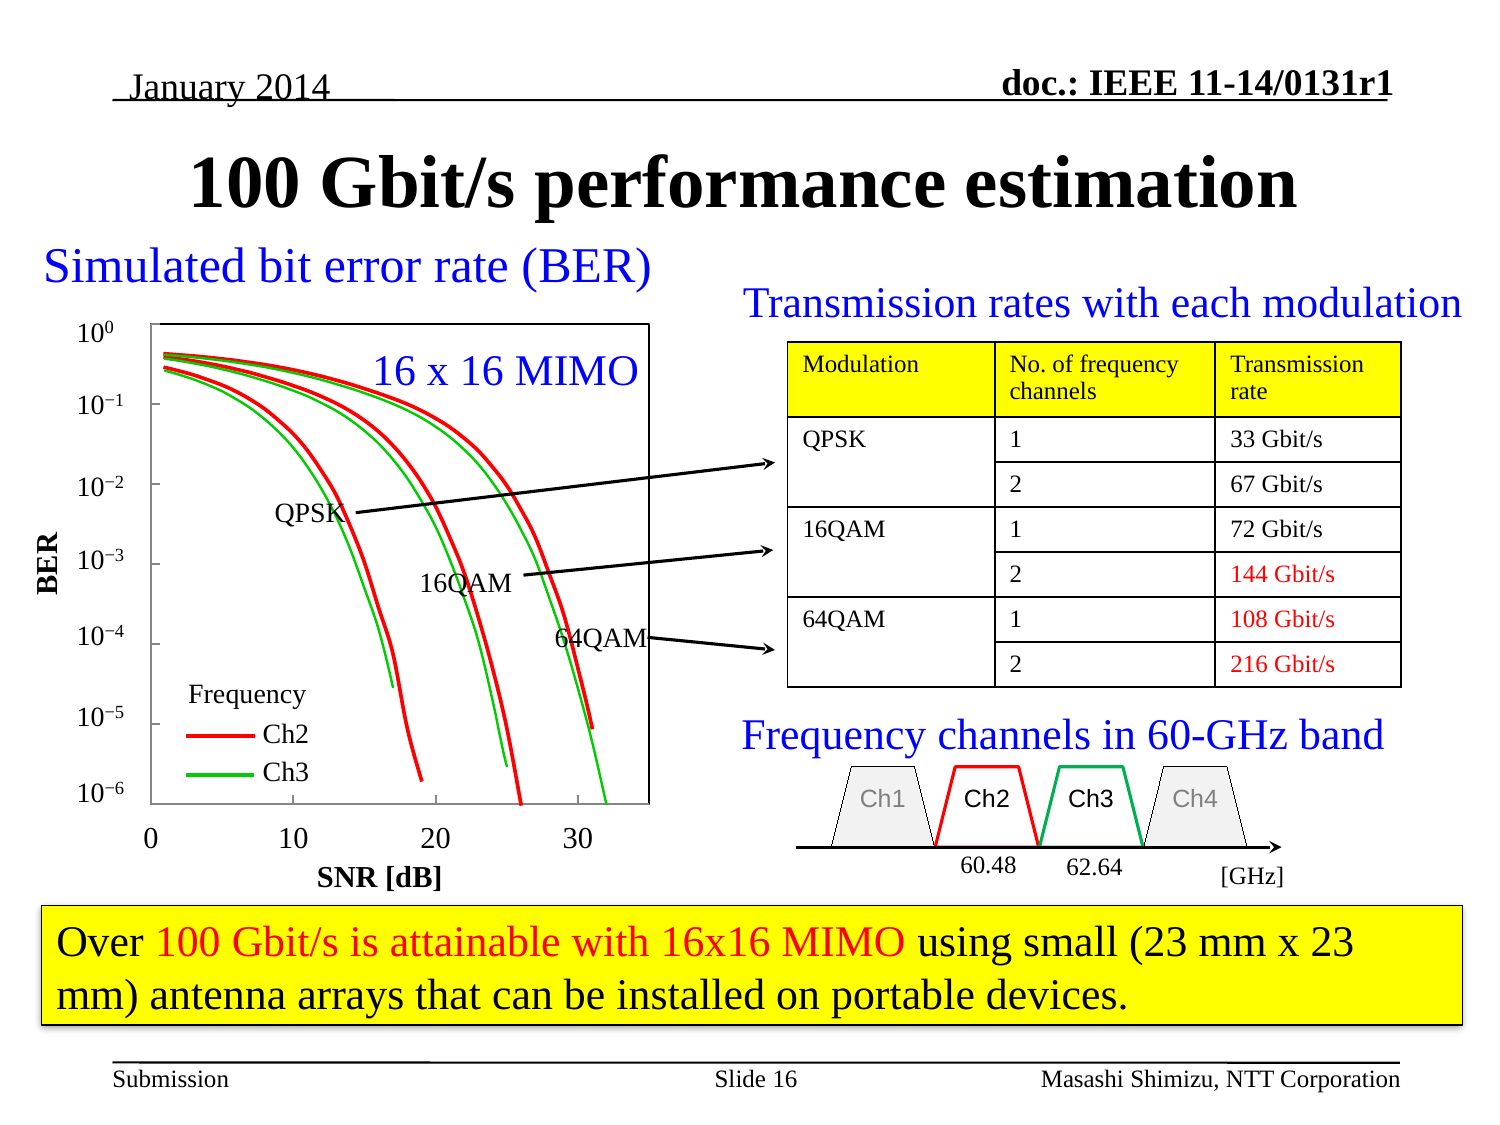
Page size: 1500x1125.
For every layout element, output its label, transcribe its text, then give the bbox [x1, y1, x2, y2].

table_cell 67 Gbit/s [1216, 463, 1400, 506]
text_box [524, 549, 774, 576]
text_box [357, 462, 776, 513]
table_cell 1 [996, 418, 1214, 461]
table_cell 33 Gbit/s [1216, 418, 1400, 461]
slide_number Slide 16 [712, 1061, 800, 1123]
table_cell 1 [996, 598, 1214, 641]
footer Masashi Shimizu, NTT Corporation [878, 1061, 1402, 1093]
table_cell 64QAM [788, 598, 994, 686]
table_cell 2 [996, 643, 1214, 686]
table_header Modulation [788, 343, 994, 416]
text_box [648, 637, 776, 651]
text_box Transmission rates with each modulation [728, 266, 1479, 334]
table_cell 1 [996, 508, 1214, 551]
table_cell 144 Gbit/s [1216, 553, 1400, 596]
picture [24, 306, 680, 899]
table_header No. of frequency channels [996, 343, 1214, 416]
text_box Frequency channels in 60-GHz band [726, 698, 1401, 766]
text_box Simulated bit error rate (BER) [28, 224, 723, 300]
table_cell 2 [996, 553, 1214, 596]
table_cell 108 Gbit/s [1216, 598, 1400, 641]
table_cell QPSK [788, 418, 994, 506]
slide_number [114, 54, 422, 100]
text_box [795, 766, 1298, 896]
table_cell 2 [996, 463, 1214, 506]
table_header Transmission rate [1216, 343, 1400, 416]
table_cell 16QAM [788, 508, 994, 596]
text_box 100 Gbit/s performance estimation [24, 124, 1463, 230]
table_cell 216 Gbit/s [1216, 643, 1400, 686]
text_box Over 100 Gbit/s is attainable with 16x16 MIMO using small (23 mm x 23 mm) antenna arrays that can be installed on portable devices. [41, 905, 1463, 1026]
table_cell 72 Gbit/s [1216, 508, 1400, 551]
